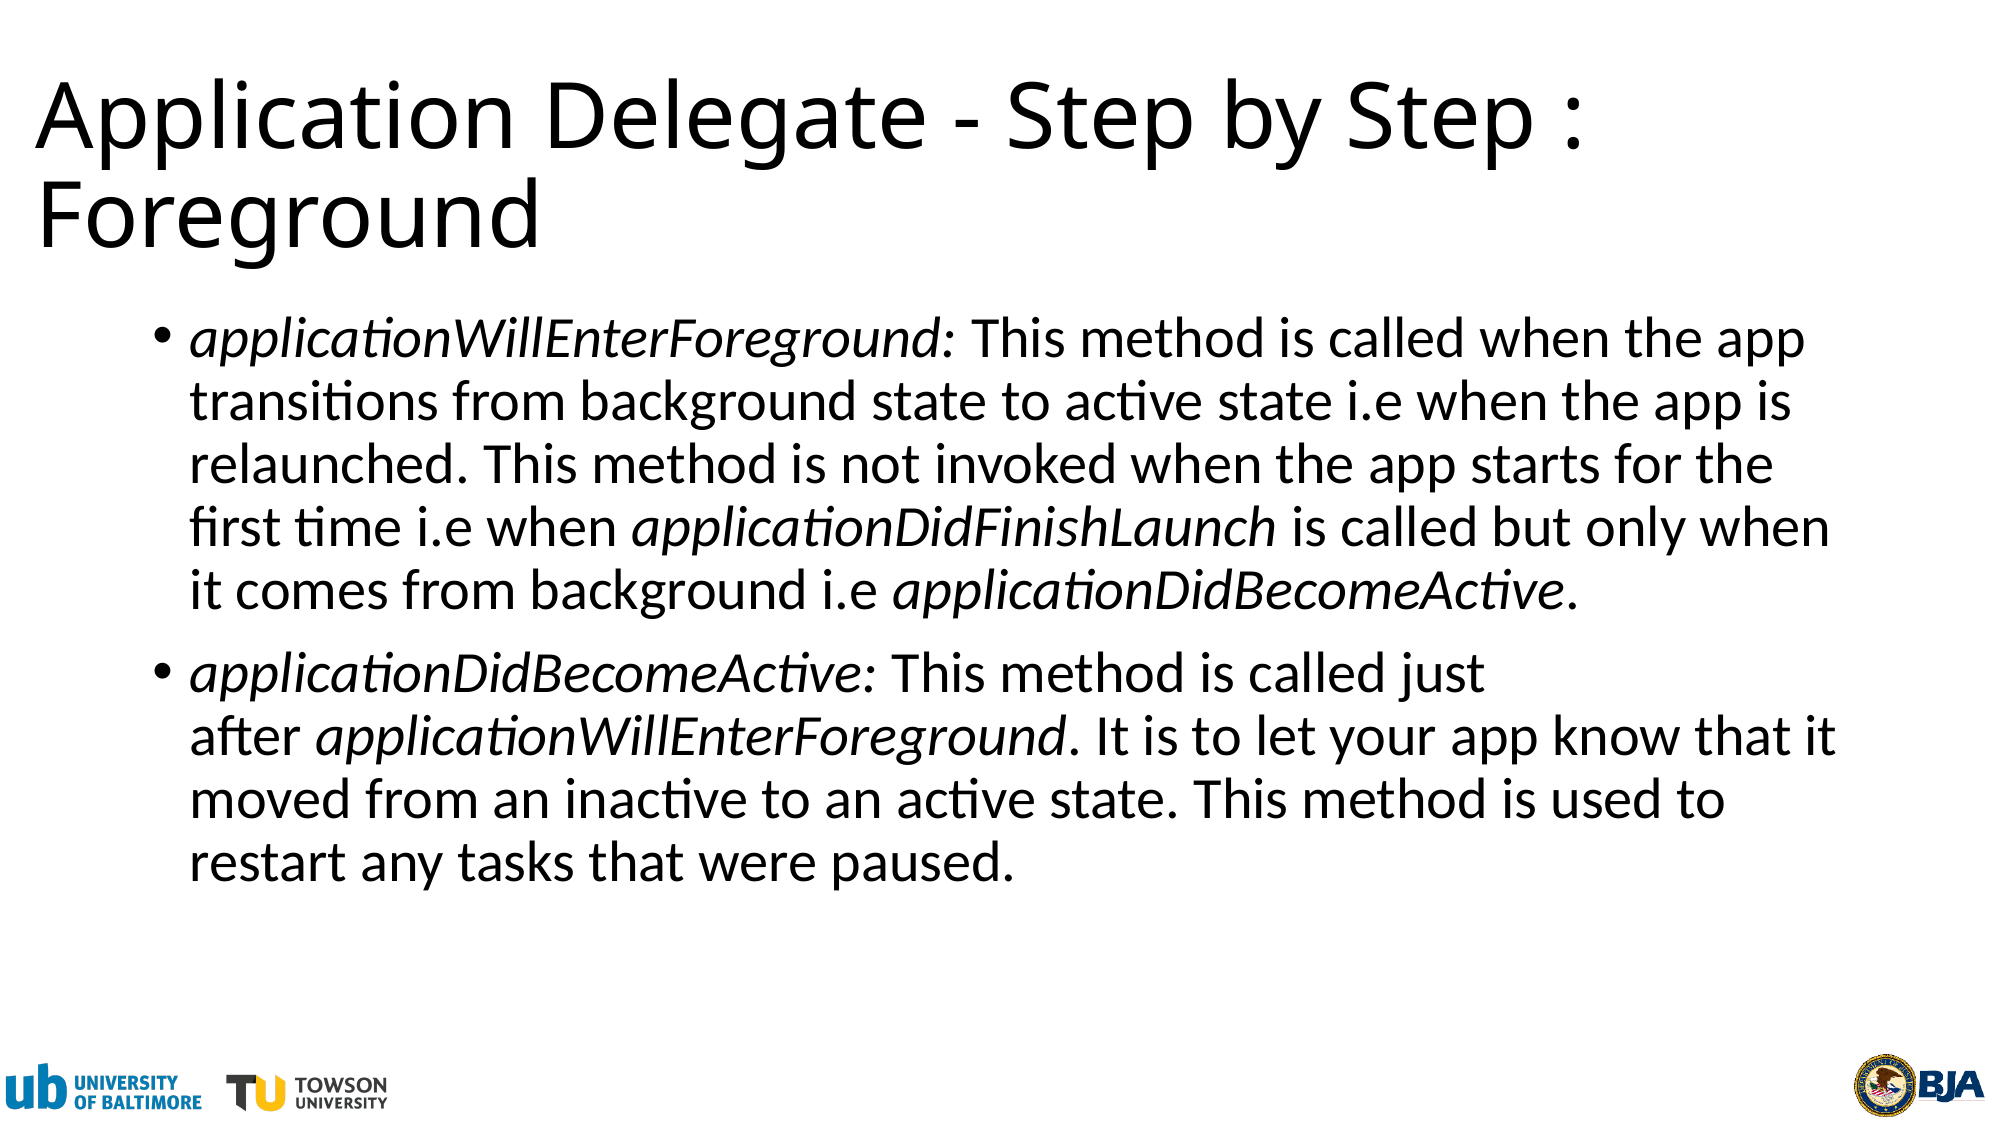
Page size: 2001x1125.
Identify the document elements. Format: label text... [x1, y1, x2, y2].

picture [0, 1031, 407, 1125]
list applicationWillEnterForeground: This method is called when the app transitions from background state to active state i.e when the app is relaunched. This method is not invoked when the app starts for the first time i.e when applicationDidFinishLaunch is called but only when it comes from background i.e applicationDidBecomeActive. applicationDidBecomeActive: This method is called just after applicationWillEnterForeground. It is to let your app know that it moved from an inactive to an active state. This method is used to restart any tasks that were paused. [137, 299, 1863, 1014]
picture [1854, 1054, 1986, 1117]
title Application Delegate - Step by Step : Foreground [20, 59, 1863, 278]
